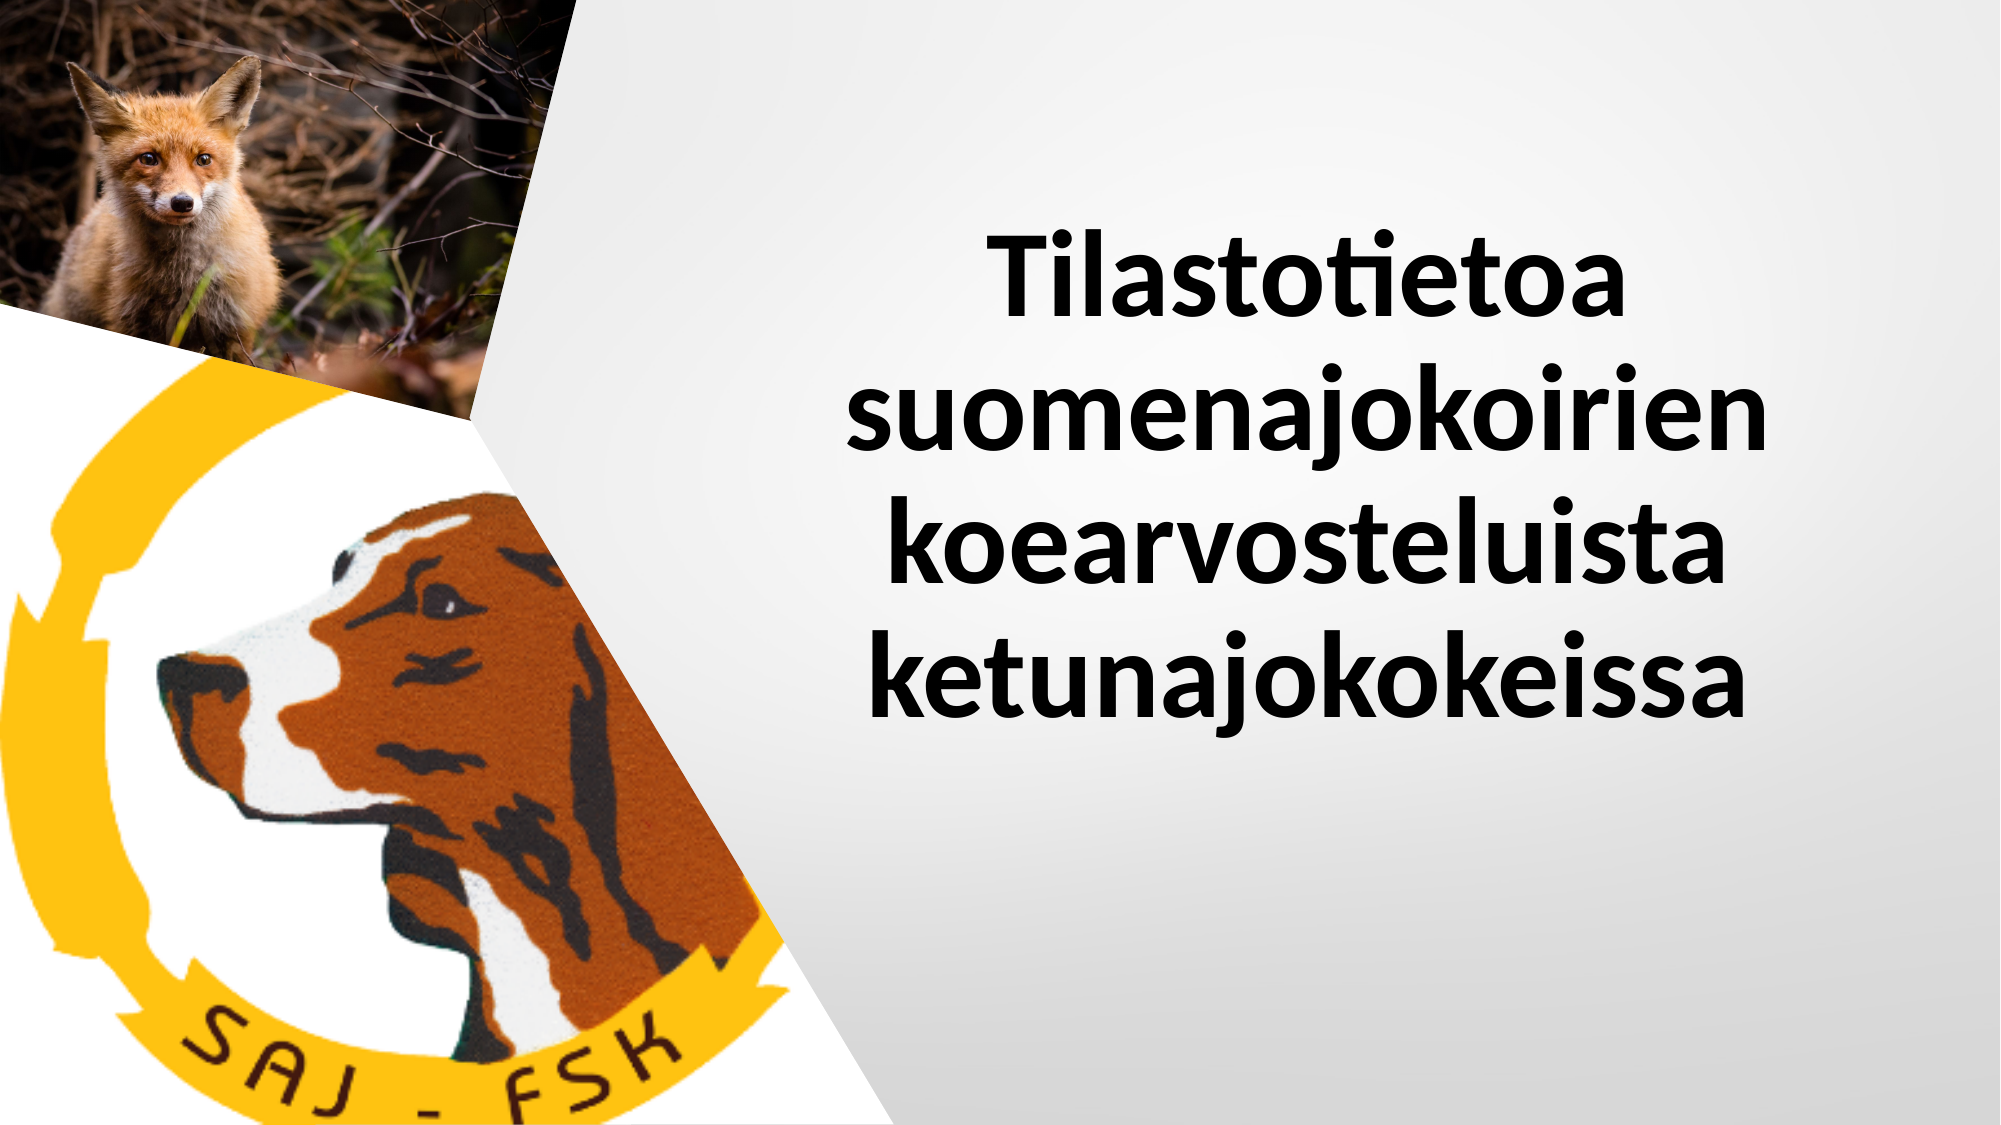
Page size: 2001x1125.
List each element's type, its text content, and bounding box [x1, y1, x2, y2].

title Tilastotietoa suomenajokoirien koearvosteluista ketunajokokeissa [775, 68, 1841, 752]
picture [0, 0, 895, 1125]
